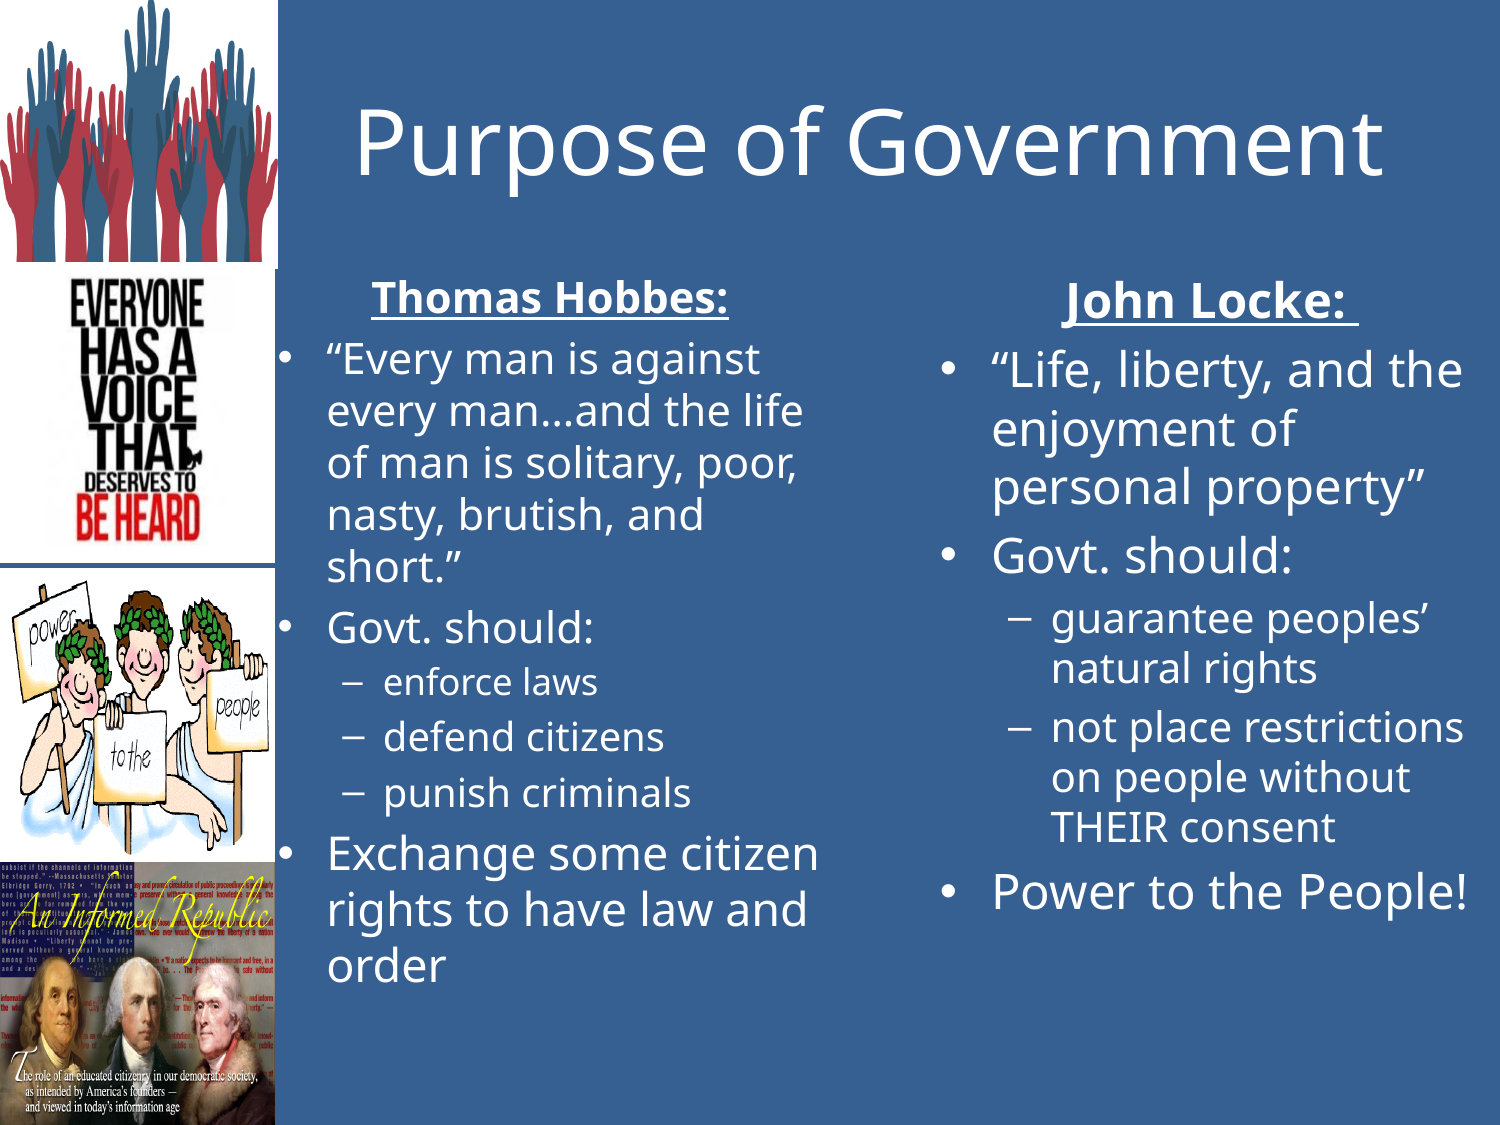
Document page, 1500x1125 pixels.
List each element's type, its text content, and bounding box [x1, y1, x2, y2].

list John Locke: “Life, liberty, and the enjoyment of personal property” Govt. should: guarantee peoples’ natural rights not place restrictions on people without THEIR consent Power to the People! [924, 262, 1500, 1005]
picture [0, 568, 276, 1125]
picture [0, 0, 278, 563]
title Purpose of Government [282, 45, 1425, 233]
list Thomas Hobbes: “Every man is against every man…and the life of man is solitary, poor, nasty, brutish, and short.” Govt. should: enforce laws defend citizens punish criminals Exchange some citizen rights to have law and order [277, 262, 838, 1005]
